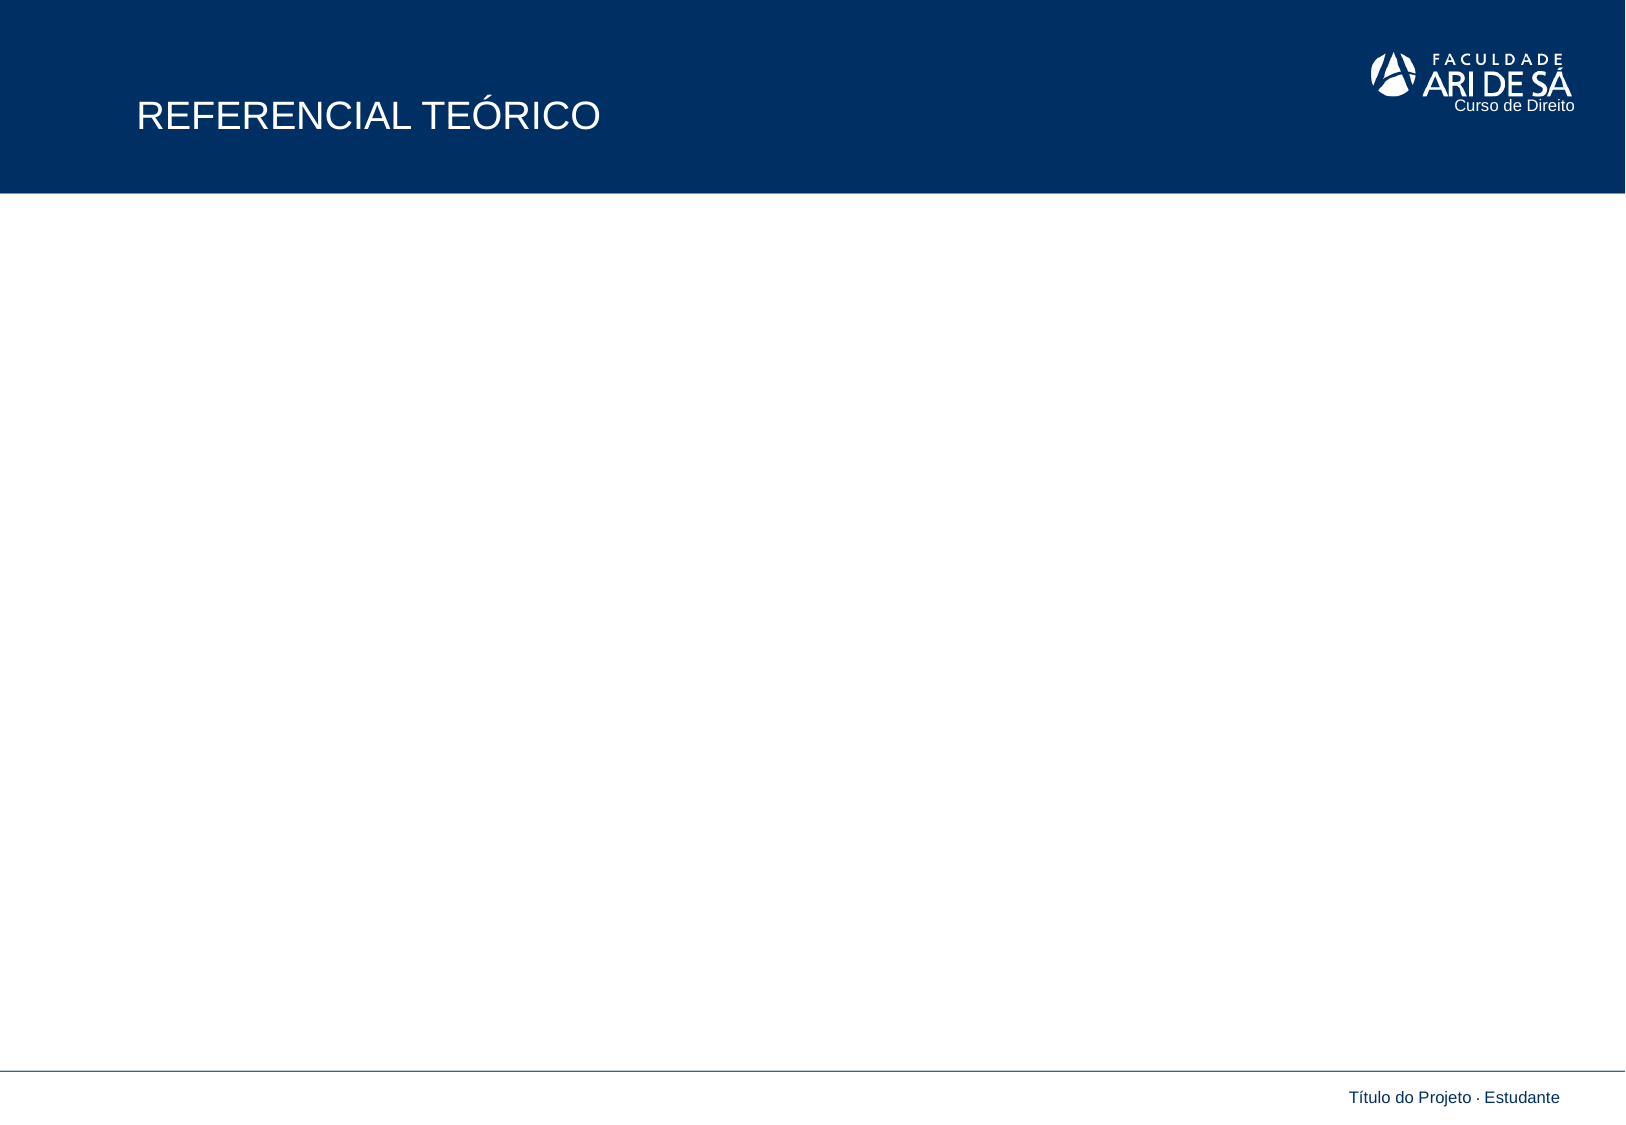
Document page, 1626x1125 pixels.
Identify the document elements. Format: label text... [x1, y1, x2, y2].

text_box Título do Projeto . Estudante [1334, 1075, 1610, 1116]
text_box REFERENCIAL TEÓRICO [121, 83, 617, 146]
text_box Curso de Direito [1439, 87, 1591, 122]
picture [0, 0, 1626, 1125]
